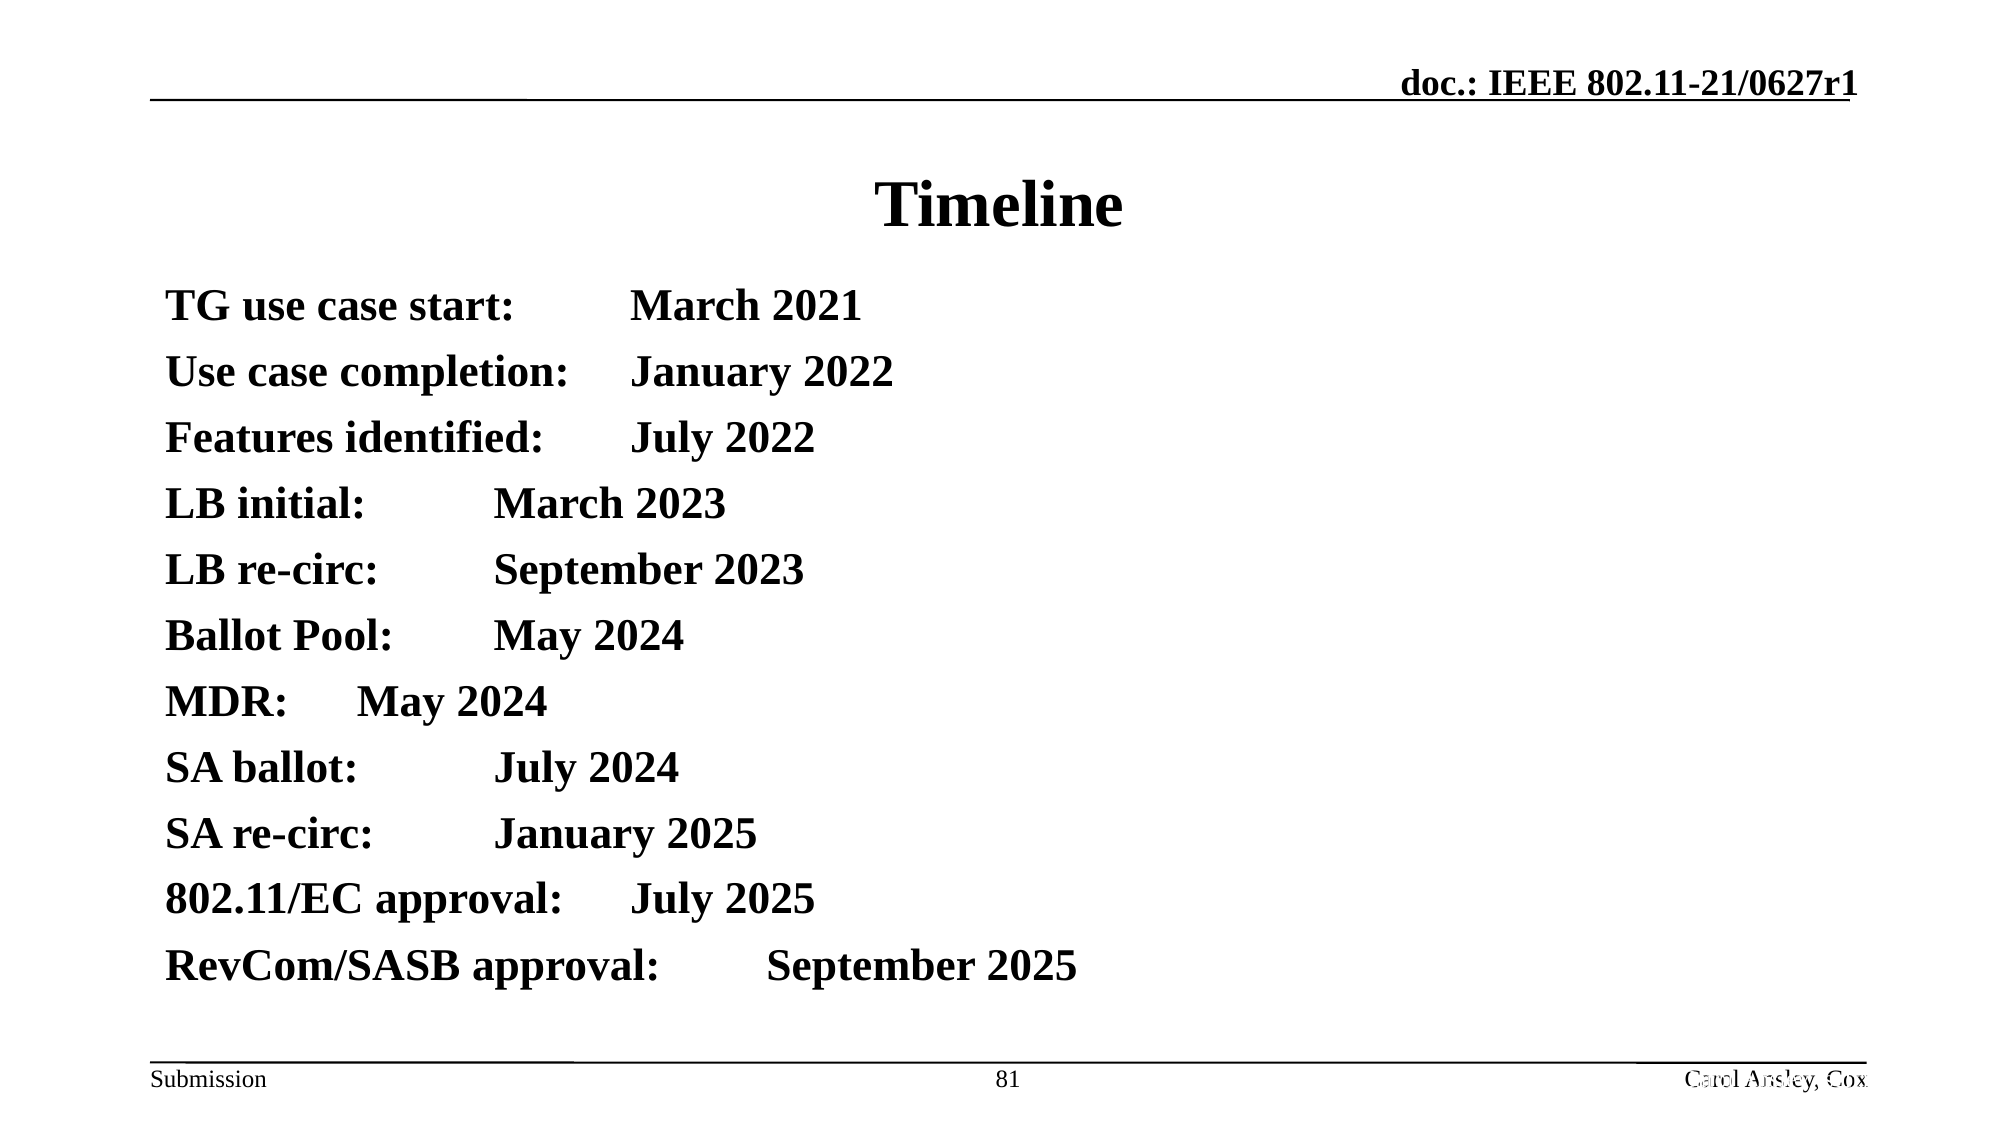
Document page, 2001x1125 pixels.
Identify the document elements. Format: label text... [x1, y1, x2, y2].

text_box 81 [950, 1062, 1066, 1122]
list TG use case start: March 2021 Use case completion: January 2022 Features identified: July 2022 LB initial: March 2023 LB re-circ: September 2023 Ballot Pool: May 2024 MDR: May 2024 SA ballot: July 2024 SA re-circ: January 2025 802.11/EC approval: July 2025 RevCom/SASB approval: September 2025 [149, 267, 1850, 1000]
footer Carol Ansley, Cox [1171, 1061, 1869, 1093]
title Timeline [149, 112, 1850, 267]
